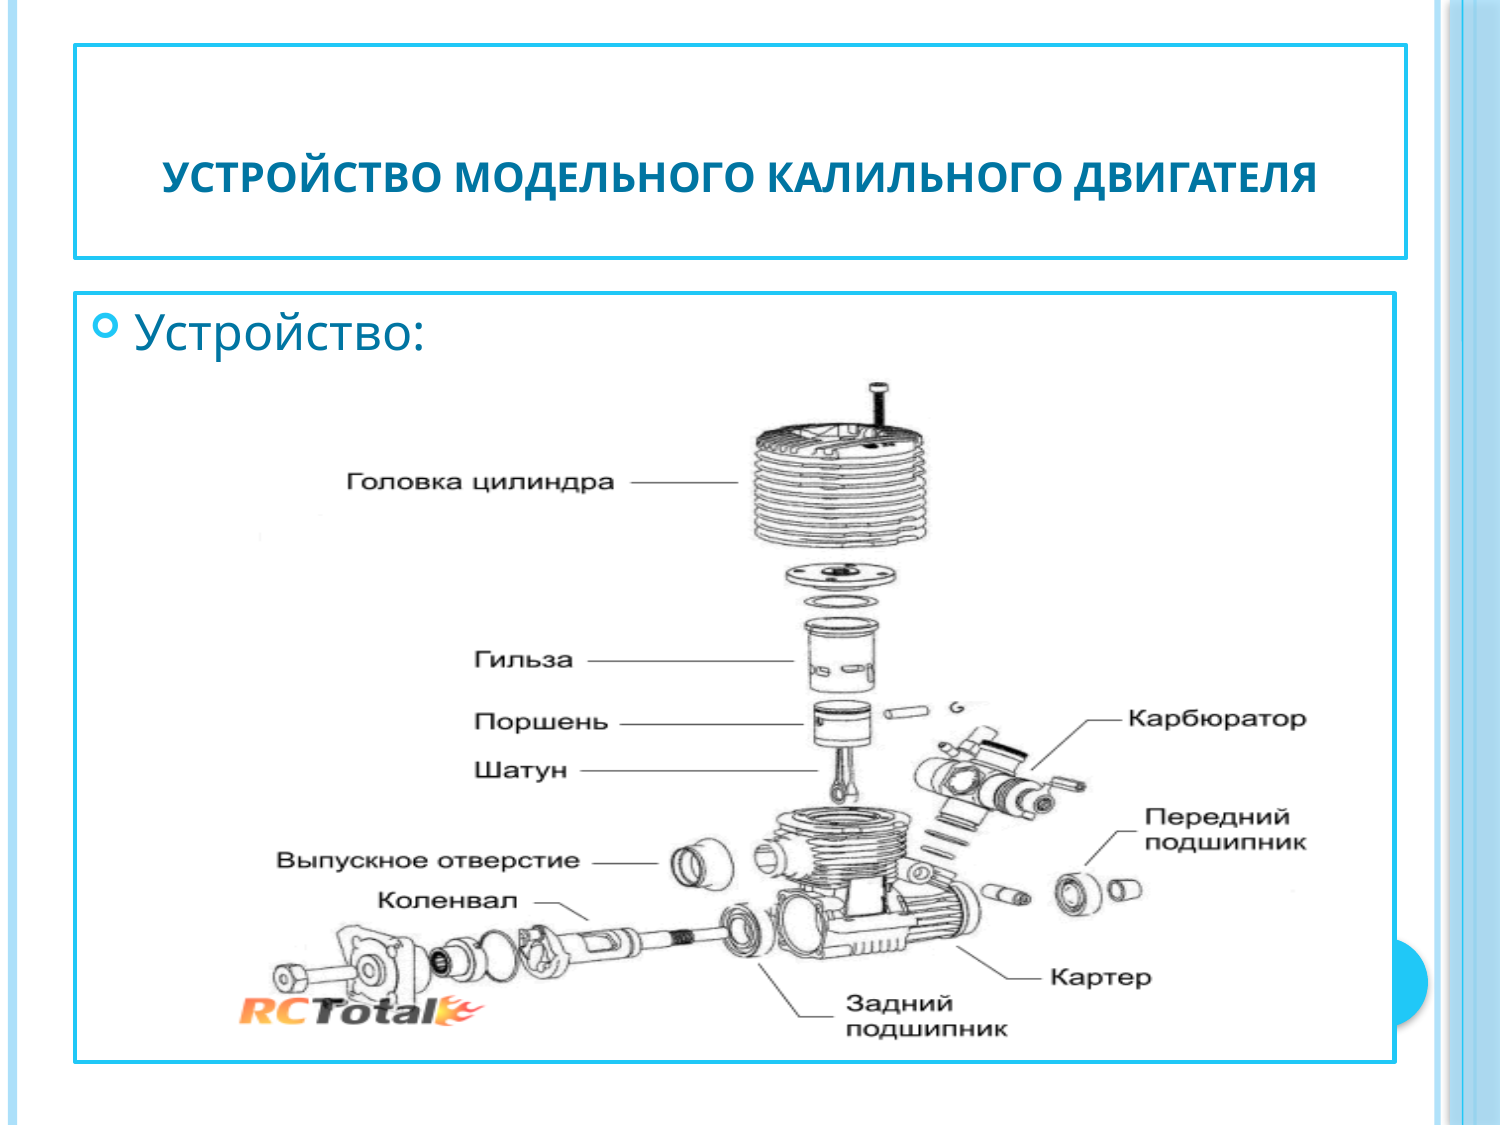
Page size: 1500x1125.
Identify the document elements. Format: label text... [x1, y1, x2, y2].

title УСТРОЙСТВО МОДЕЛЬНОГО КАЛИЛЬНОГО ДВИГАТЕЛЯ [73, 43, 1408, 260]
list Устройство: [73, 291, 1397, 1064]
picture [210, 374, 1325, 1044]
